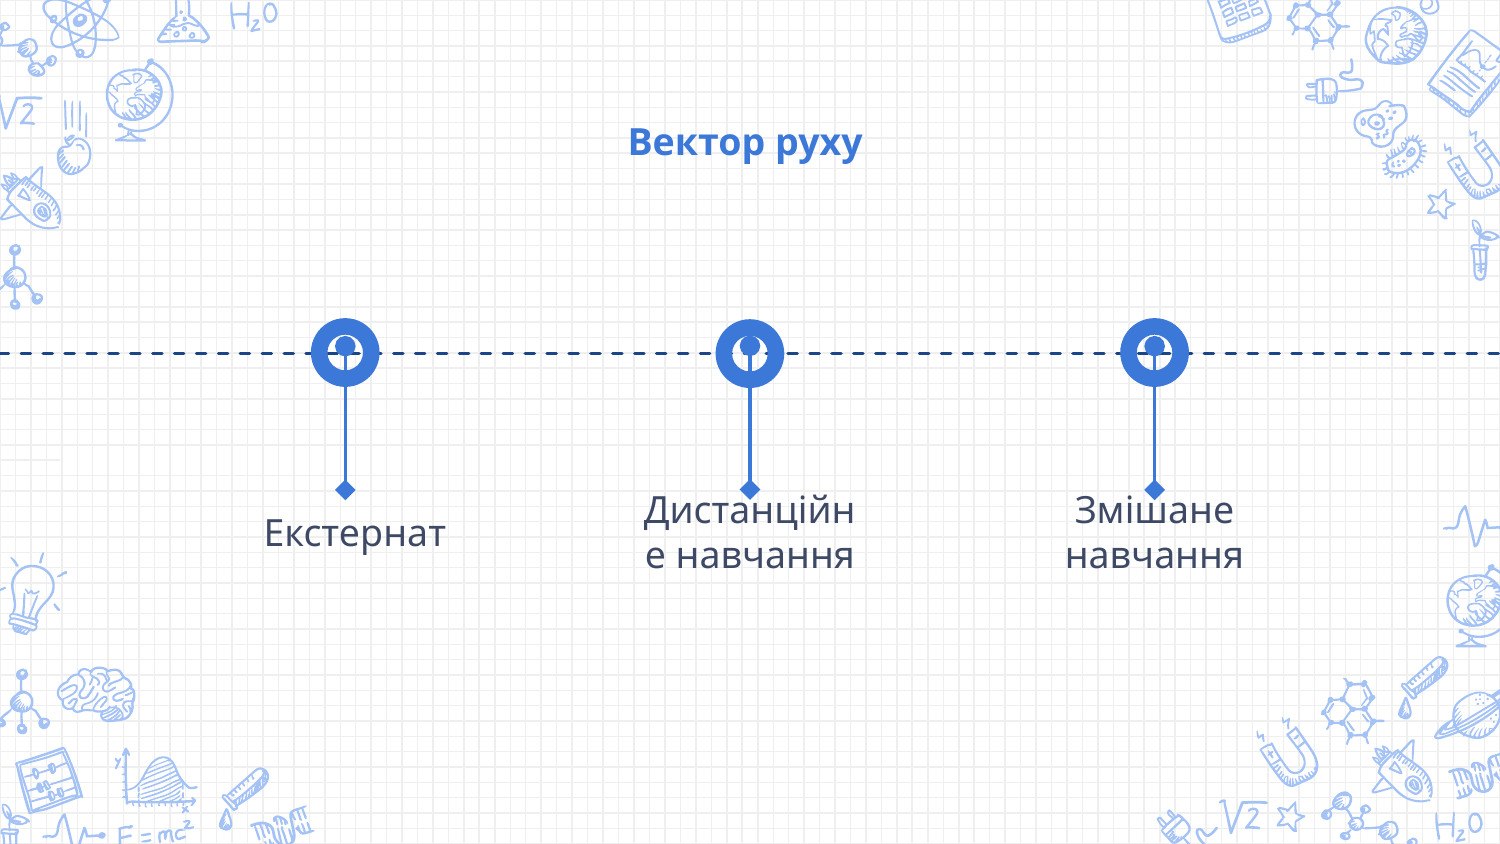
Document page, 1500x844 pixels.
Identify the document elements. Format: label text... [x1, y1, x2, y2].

text_box [349, 363, 378, 387]
text_box Екстернат [246, 497, 464, 566]
text_box Дистанційне навчання [624, 497, 876, 566]
text_box [1120, 318, 1189, 353]
title Вектор руху [246, 36, 1254, 178]
text_box [310, 318, 380, 353]
text_box [754, 363, 783, 388]
text_box [1159, 363, 1188, 387]
text_box [1121, 363, 1150, 387]
text_box [715, 319, 785, 353]
text_box Змішане навчання [975, 497, 1334, 566]
text_box [716, 363, 745, 388]
text_box [312, 363, 340, 387]
